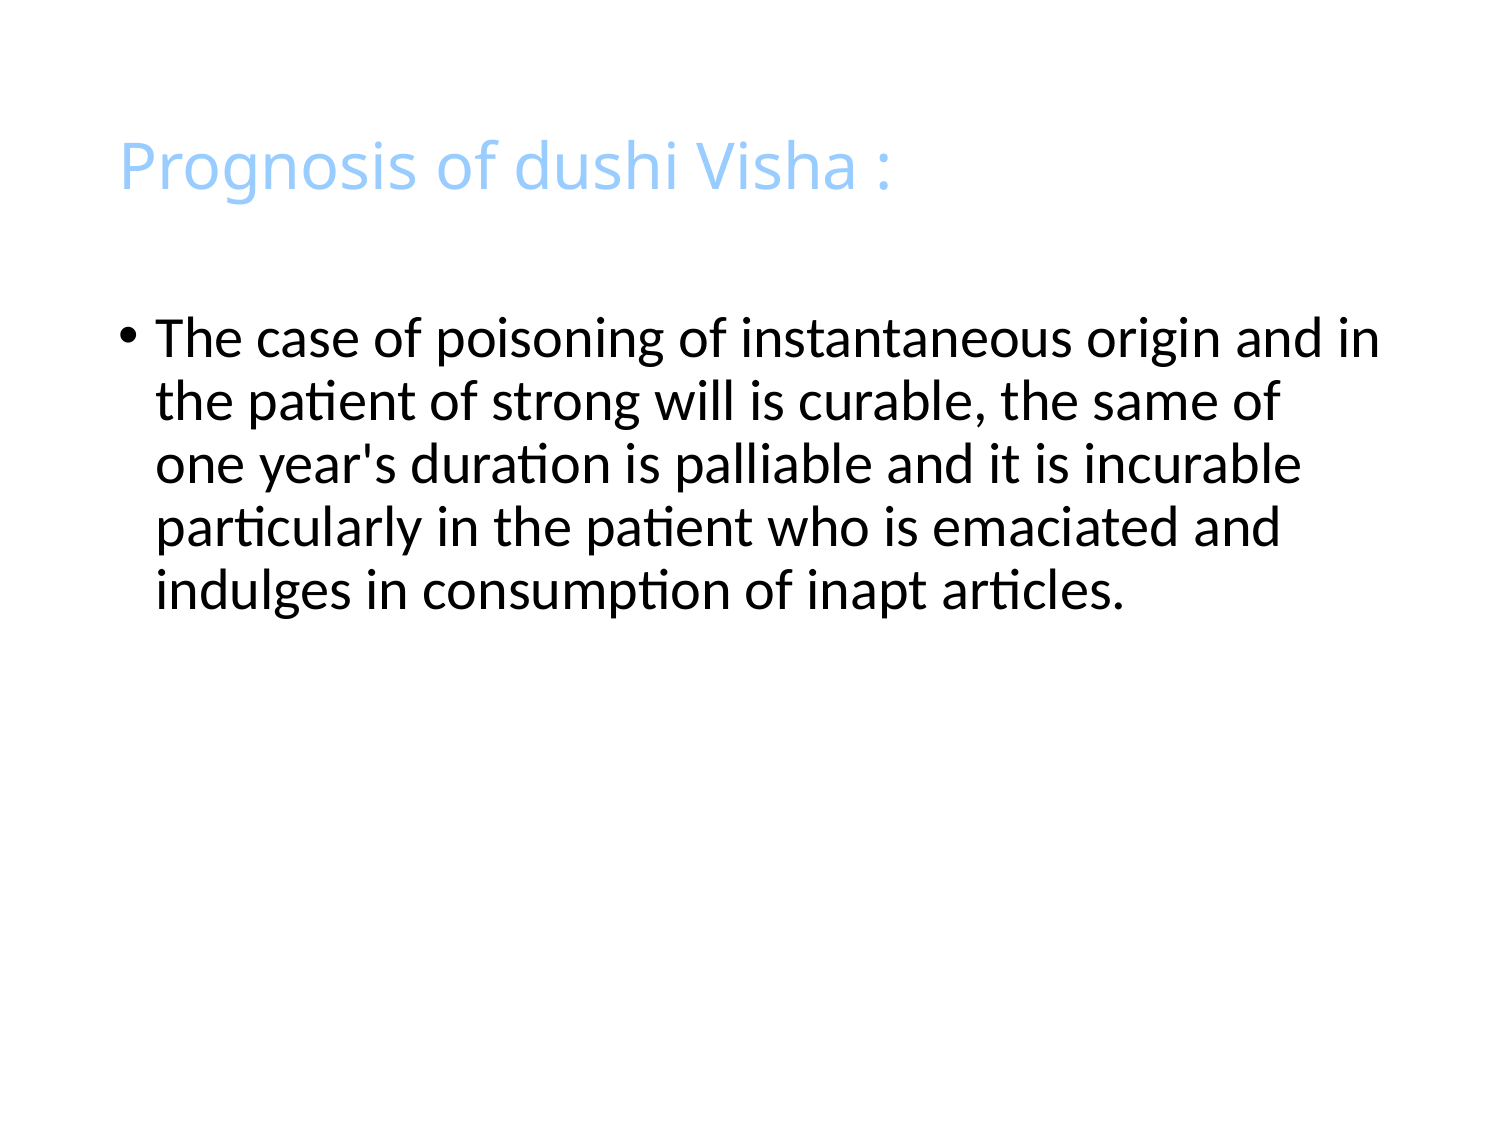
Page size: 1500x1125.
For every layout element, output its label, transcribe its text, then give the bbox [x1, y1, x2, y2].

title Prognosis of dushi Visha : [103, 59, 1397, 278]
list The case of poisoning of instantaneous origin and in the patient of strong will is curable, the same of one year's duration is palliable and it is incurable particularly in the patient who is emaciated and indulges in consumption of inapt articles. [103, 299, 1397, 1014]
